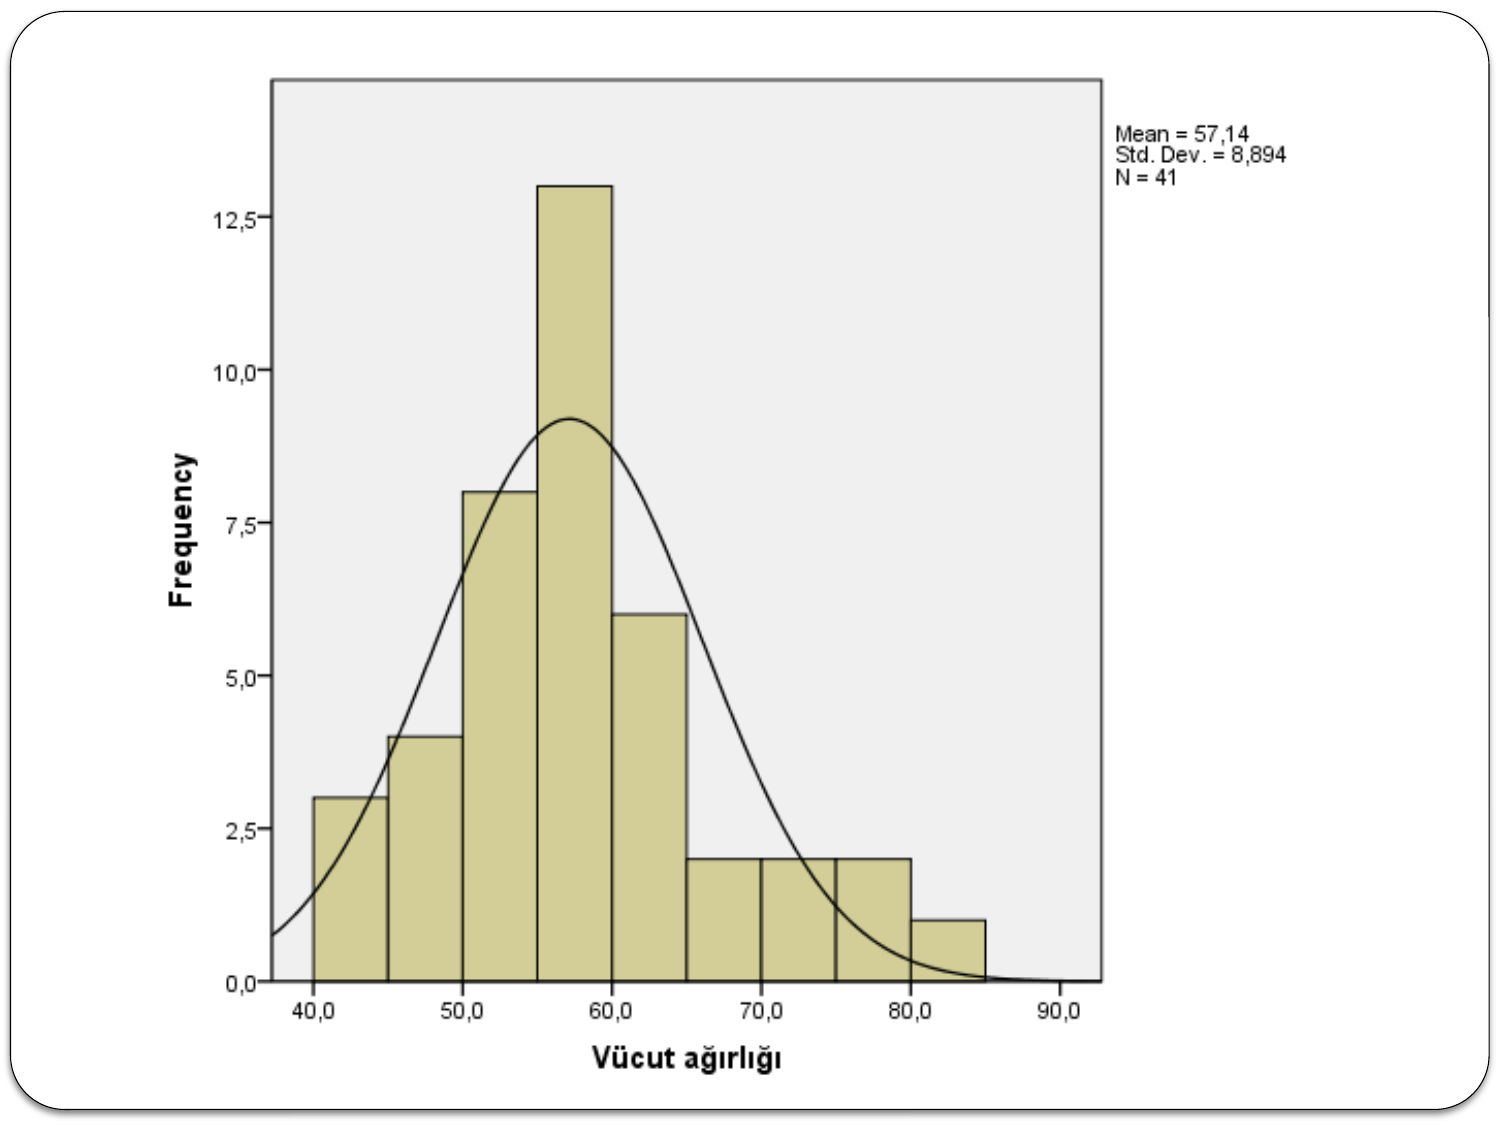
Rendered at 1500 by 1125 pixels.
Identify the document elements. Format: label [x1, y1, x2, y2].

picture [130, 66, 1429, 1107]
